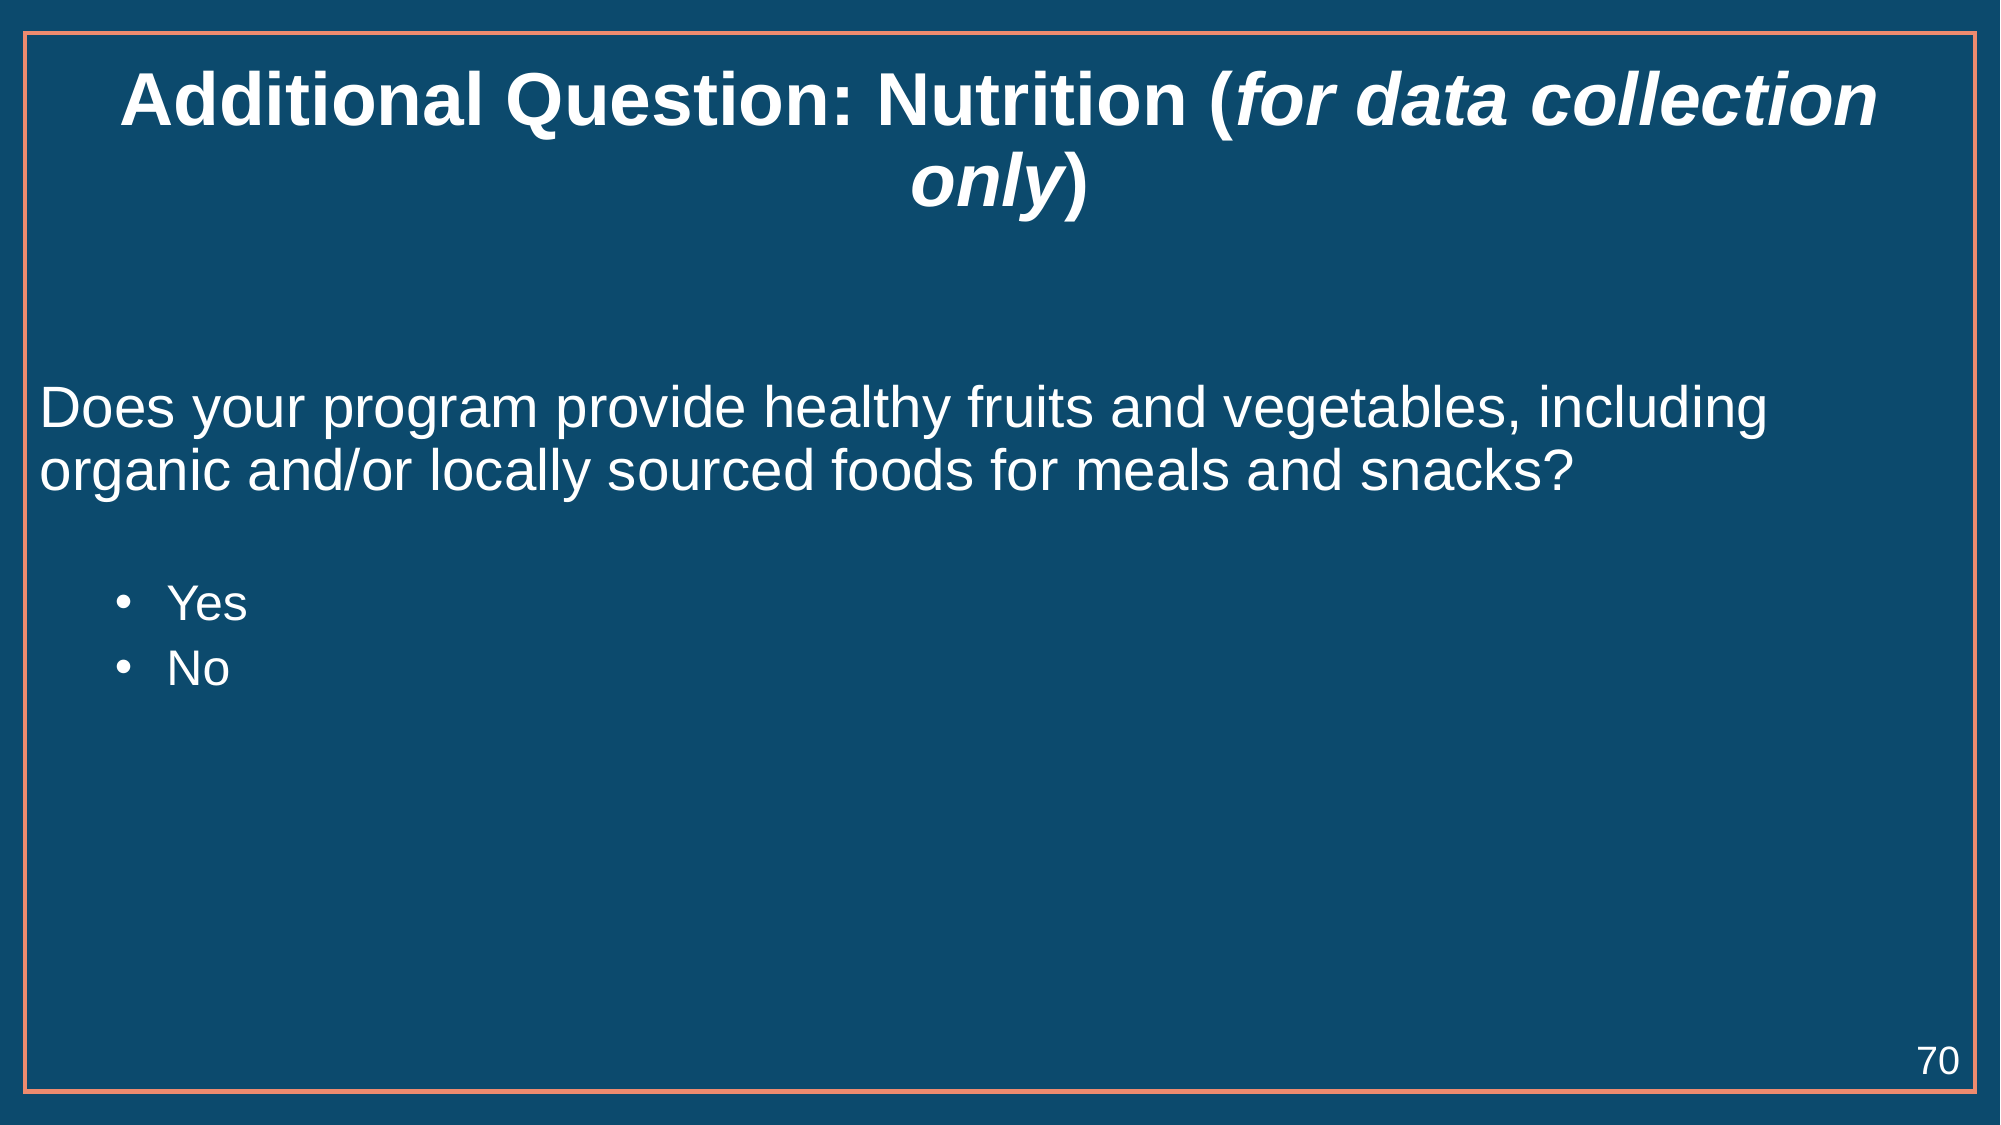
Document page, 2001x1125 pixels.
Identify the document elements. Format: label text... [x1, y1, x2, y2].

title Additional Question: Nutrition (for data collection only) [24, 33, 1975, 251]
slide_number 70 [1524, 1031, 1975, 1092]
list Does your program provide healthy fruits and vegetables, including organic and/or locally sourced foods for meals and snacks? Yes No [24, 268, 1961, 1092]
